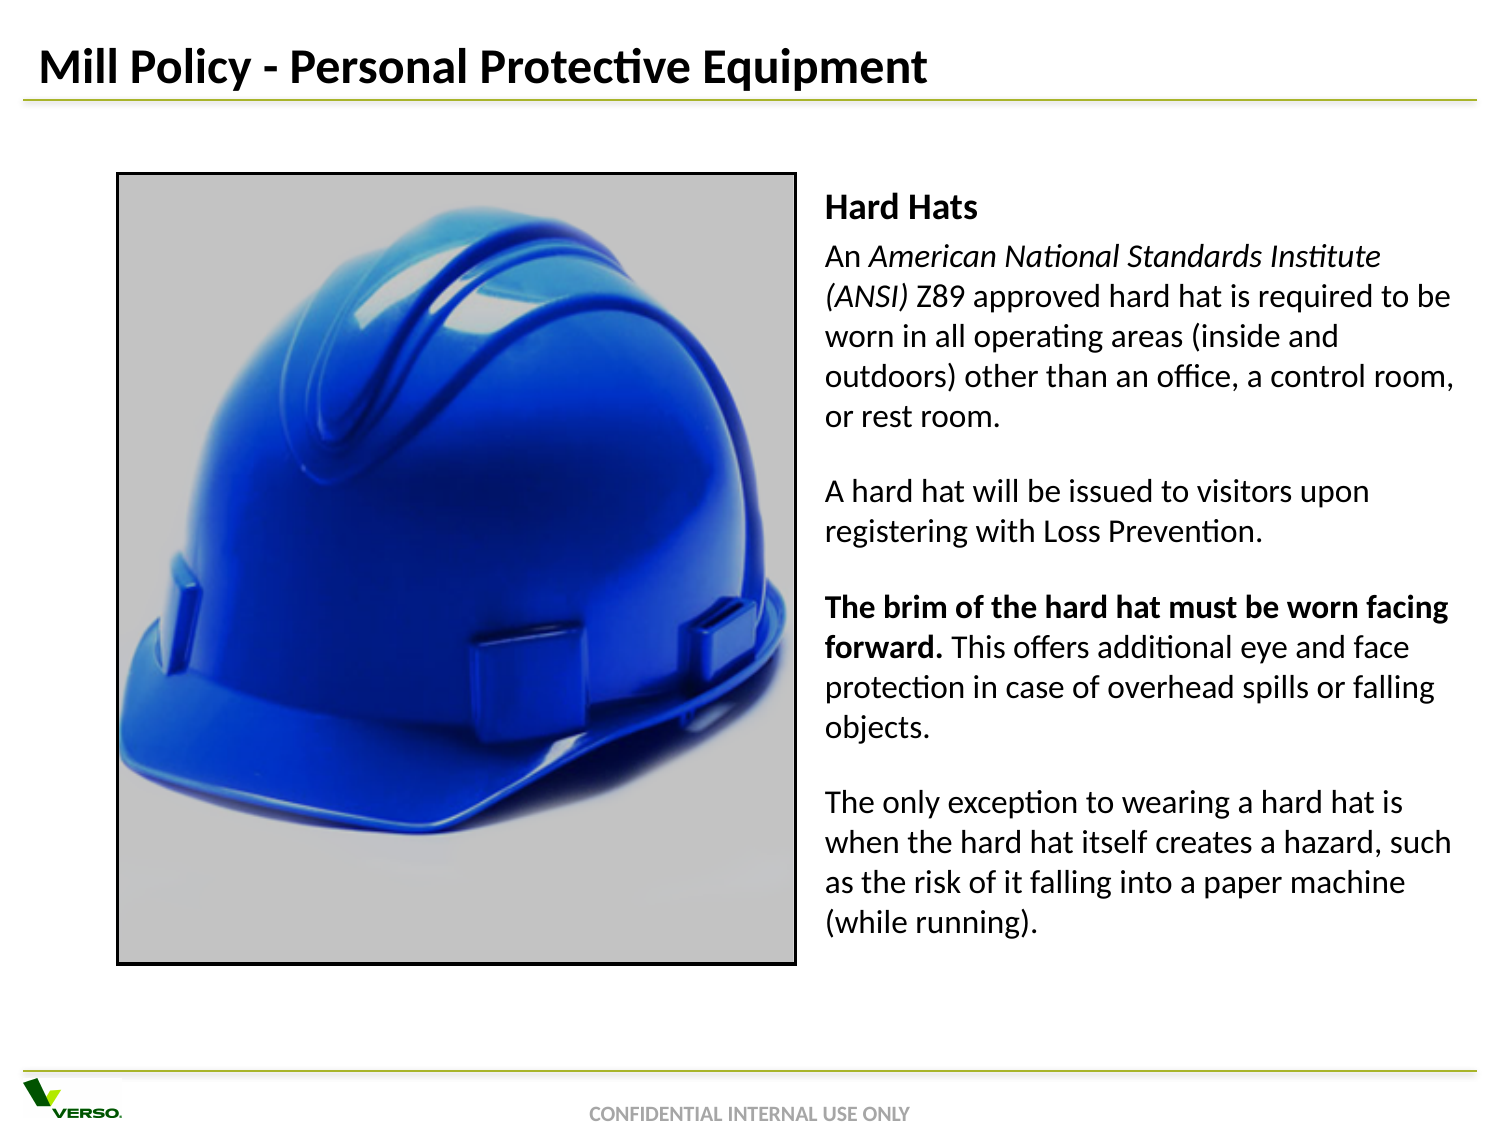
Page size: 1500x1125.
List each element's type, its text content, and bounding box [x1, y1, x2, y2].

picture [23, 1078, 122, 1118]
picture [118, 174, 794, 963]
title Mill Policy - Personal Protective Equipment [23, 26, 1477, 102]
text_box Hard Hats An American National Standards Institute (ANSI) Z89 approved hard hat is required to be worn in all operating areas (inside and outdoors) other than an office, a control room, or rest room. A hard hat will be issued to visitors upon registering with Loss Prevention. The brim of the hard hat must be worn facing forward. This offers additional eye and face protection in case of overhead spills or falling objects. The only exception to wearing a hard hat is when the hard hat itself creates a hazard, such as the risk of it falling into a paper machine (while running). [809, 174, 1477, 1056]
